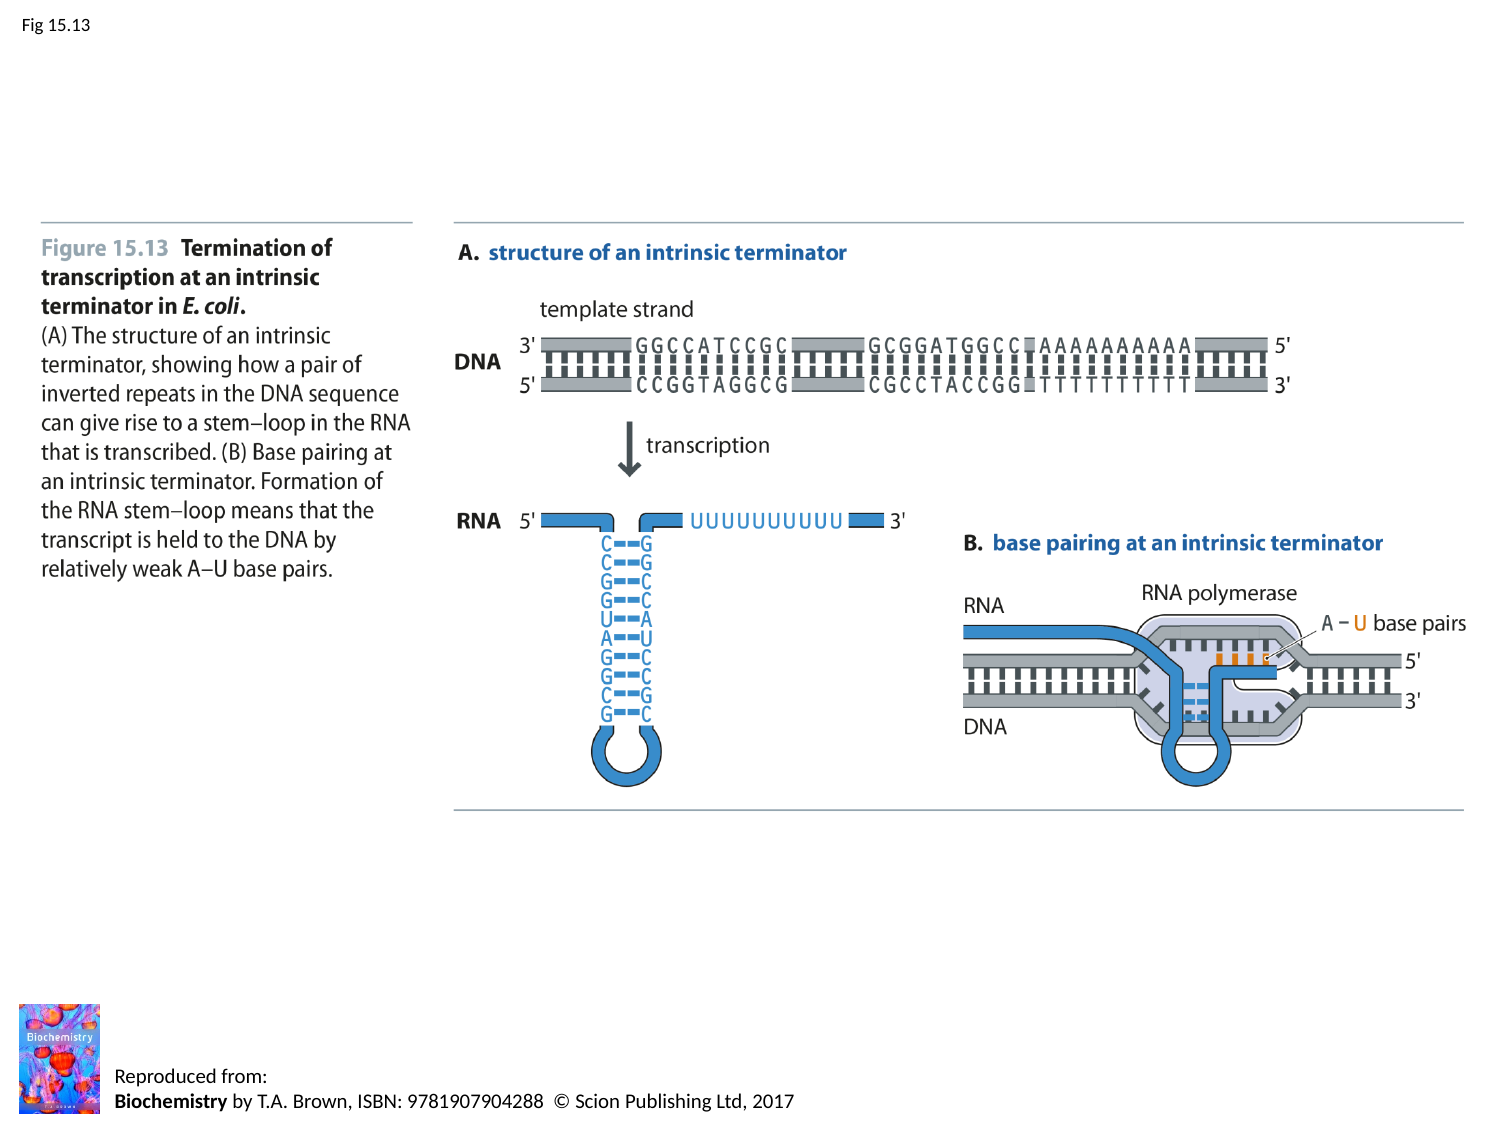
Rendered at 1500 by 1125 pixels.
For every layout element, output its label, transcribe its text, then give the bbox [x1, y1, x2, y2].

picture [33, 212, 1481, 822]
picture [19, 1004, 101, 1114]
text_box Reproduced from: Biochemistry by T.A. Brown, ISBN: 9781907904288 © Scion Publishing Ltd, 2017 [101, 1055, 838, 1121]
title Fig 15.13 [0, 4, 113, 43]
